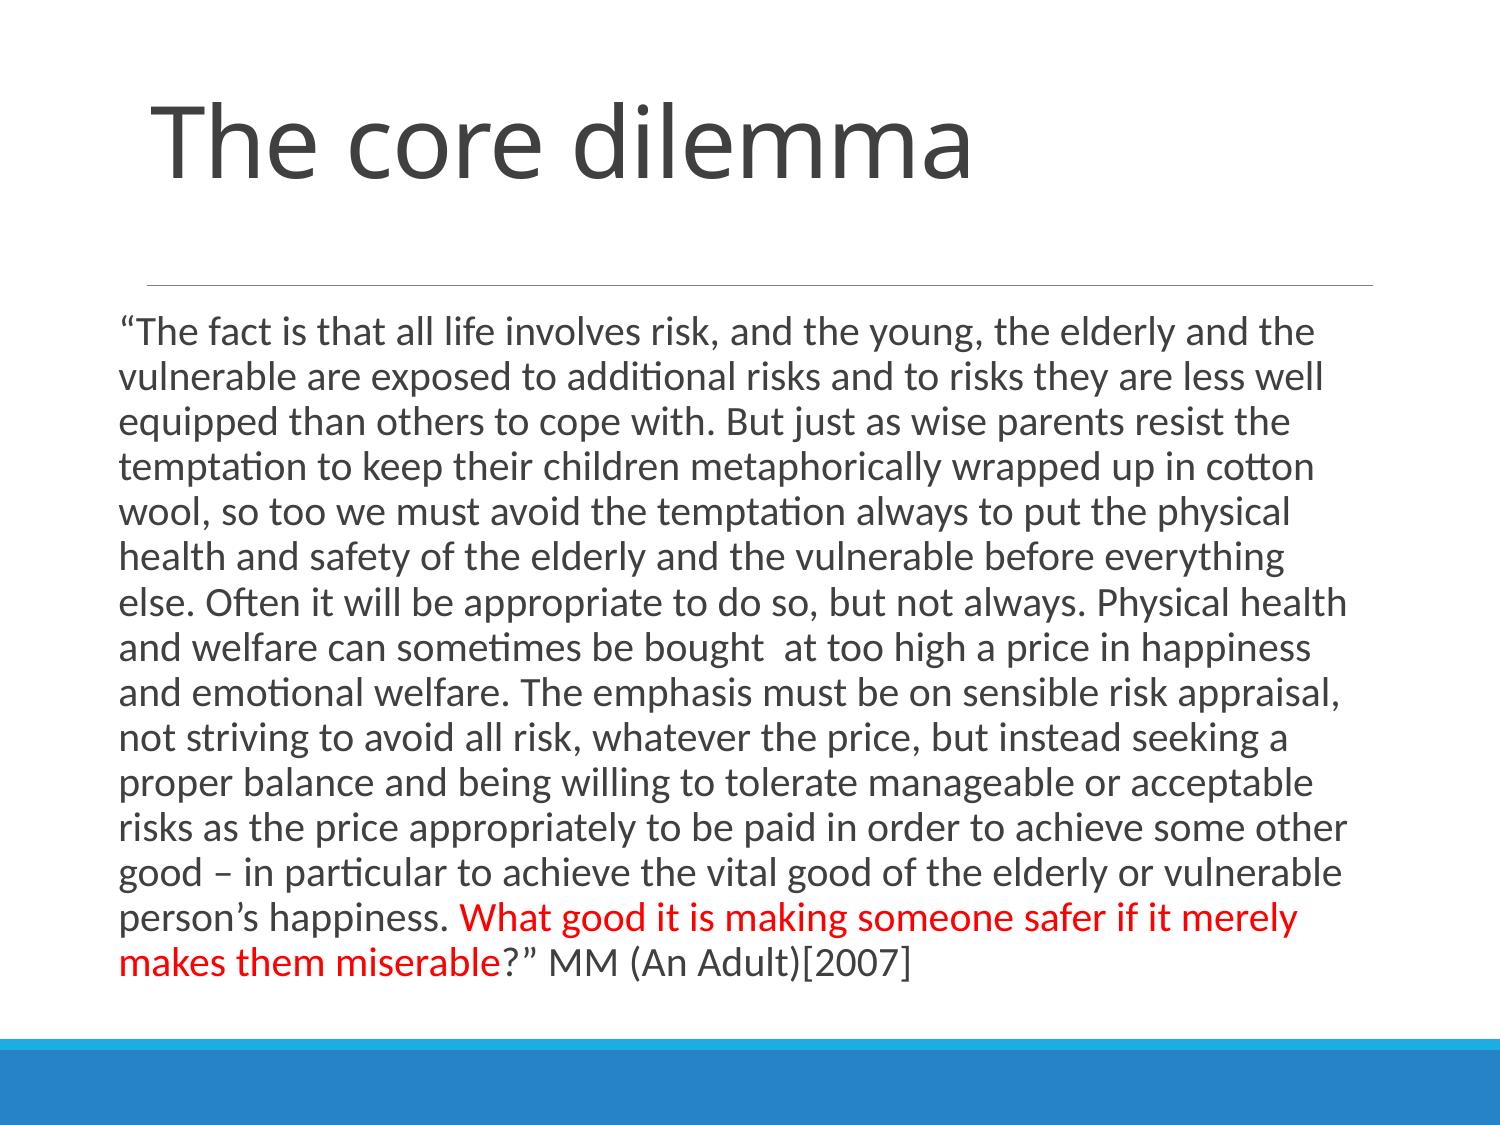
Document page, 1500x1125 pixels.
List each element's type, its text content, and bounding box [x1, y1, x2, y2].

list “The fact is that all life involves risk, and the young, the elderly and the vulnerable are exposed to additional risks and to risks they are less well equipped than others to cope with. But just as wise parents resist the temptation to keep their children metaphorically wrapped up in cotton wool, so too we must avoid the temptation always to put the physical health and safety of the elderly and the vulnerable before everything else. Often it will be appropriate to do so, but not always. Physical health and welfare can sometimes be bought at too high a price in happiness and emotional welfare. The emphasis must be on sensible risk appraisal, not striving to avoid all risk, whatever the price, but instead seeking a proper balance and being willing to tolerate manageable or acceptable risks as the price appropriately to be paid in order to achieve some other good – in particular to achieve the vital good of the elderly or vulnerable person’s happiness. What good it is making someone safer if it merely makes them miserable?” MM (An Adult)[2007] [103, 302, 1354, 1125]
title The core dilemma [135, 47, 1373, 207]
